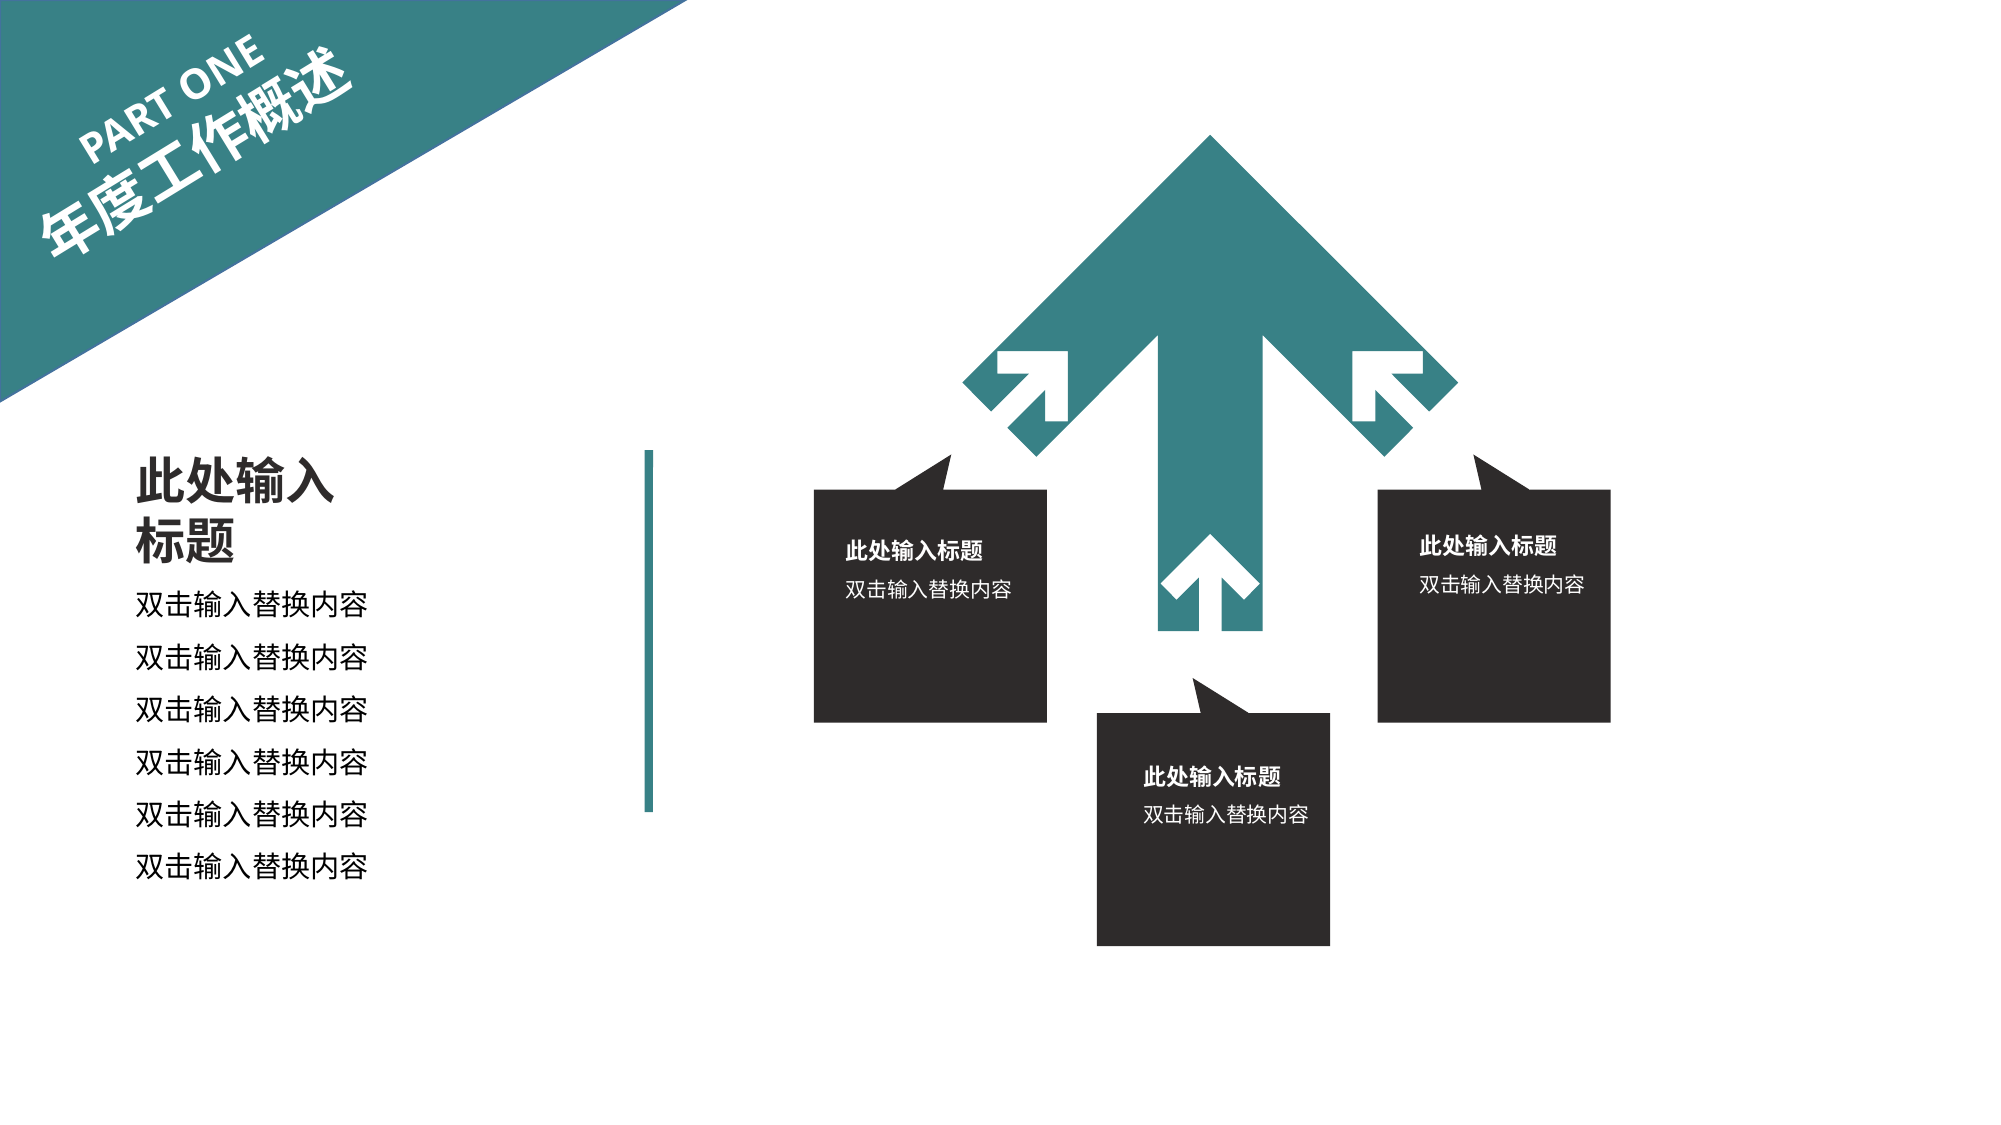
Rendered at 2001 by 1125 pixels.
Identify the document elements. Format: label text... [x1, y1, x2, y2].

text_box [1096, 677, 1331, 947]
text_box PART ONE 年度工作概述 [0, 0, 389, 290]
text_box [0, 0, 688, 403]
text_box [813, 454, 1047, 723]
text_box [962, 134, 1459, 632]
text_box [1377, 454, 1611, 723]
text_box 此处输入标题 双击输入替换内容 [1128, 754, 1354, 835]
text_box 此处输入标题 双击输入替换内容 [1404, 524, 1631, 605]
text_box 此处输入标题 双击输入替换内容 [831, 529, 1040, 609]
text_box 此处输入标题 双击输入替换内容双击输入替换内容双击输入替换内容双击输入替换内容双击输入替换内容双击输入替换内容 [120, 441, 397, 892]
